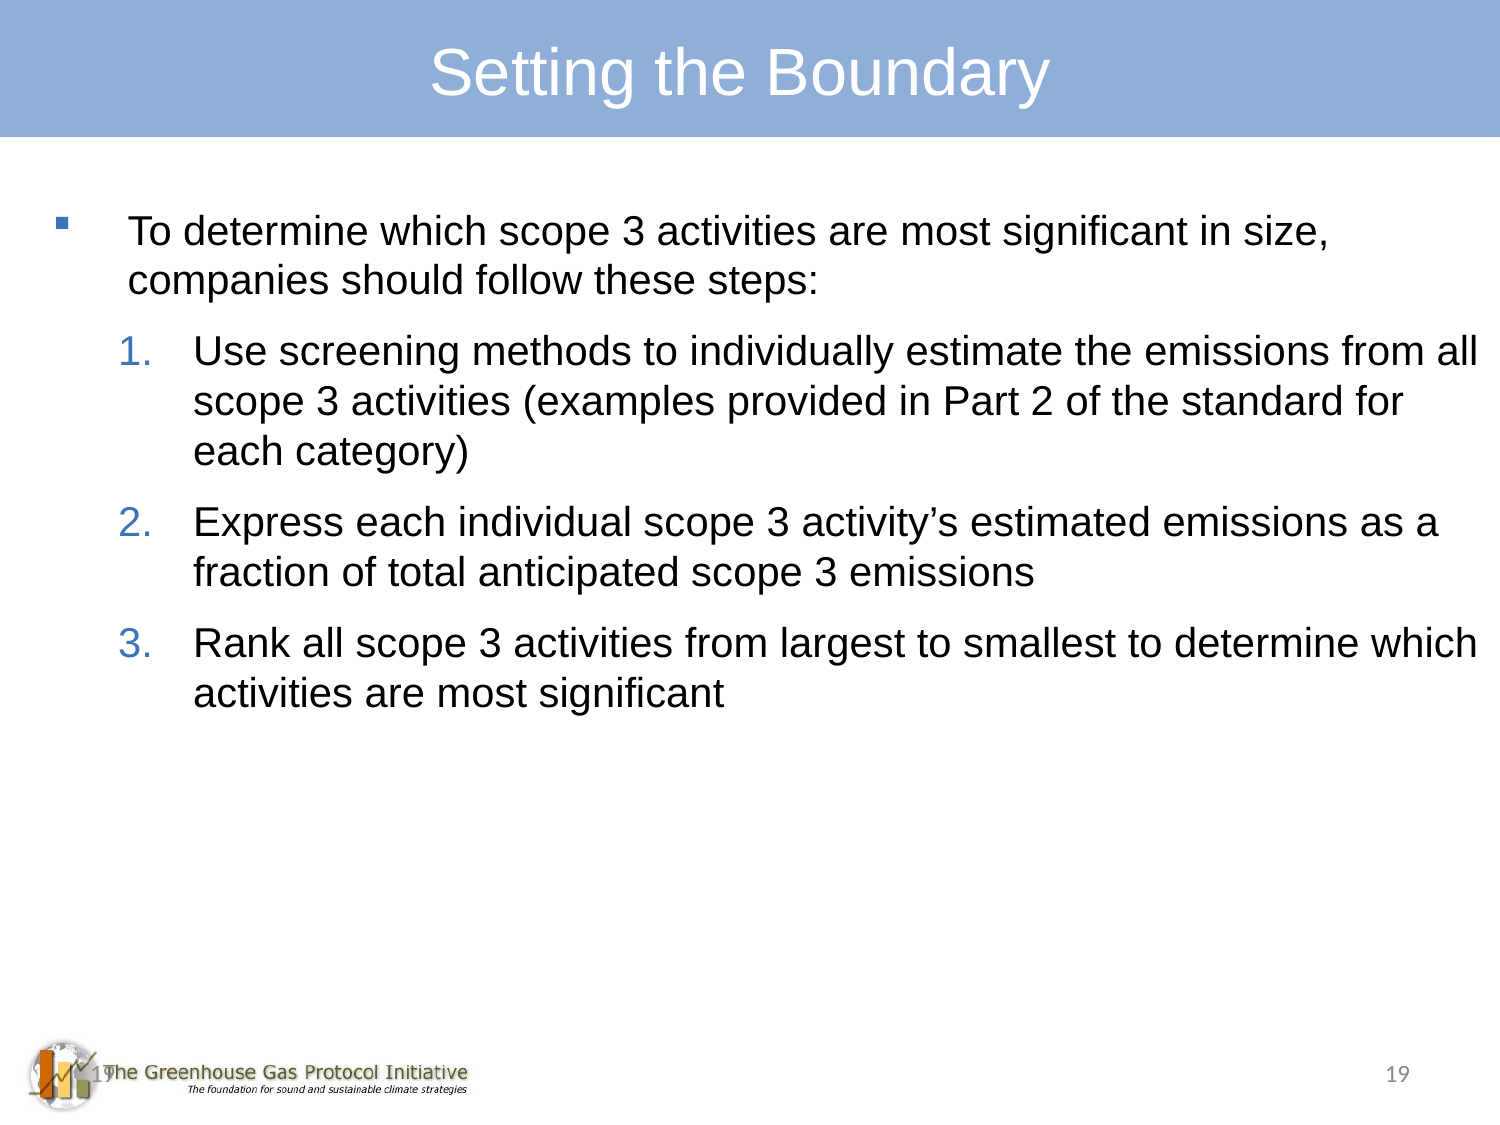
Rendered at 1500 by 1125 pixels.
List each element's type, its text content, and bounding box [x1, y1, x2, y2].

text_box 19 [1074, 1042, 1425, 1102]
slide_number 19 [75, 1042, 425, 1103]
list To determine which scope 3 activities are most significant in size, companies should follow these steps: Use screening methods to individually estimate the emissions from all scope 3 activities (examples provided in Part 2 of the standard for each category) Express each individual scope 3 activity’s estimated emissions as a fraction of total anticipated scope 3 emissions Rank all scope 3 activities from largest to smallest to determine which activities are most significant [0, 138, 1500, 1000]
text_box Setting the Boundary [0, 0, 1500, 138]
picture [12, 1034, 475, 1113]
